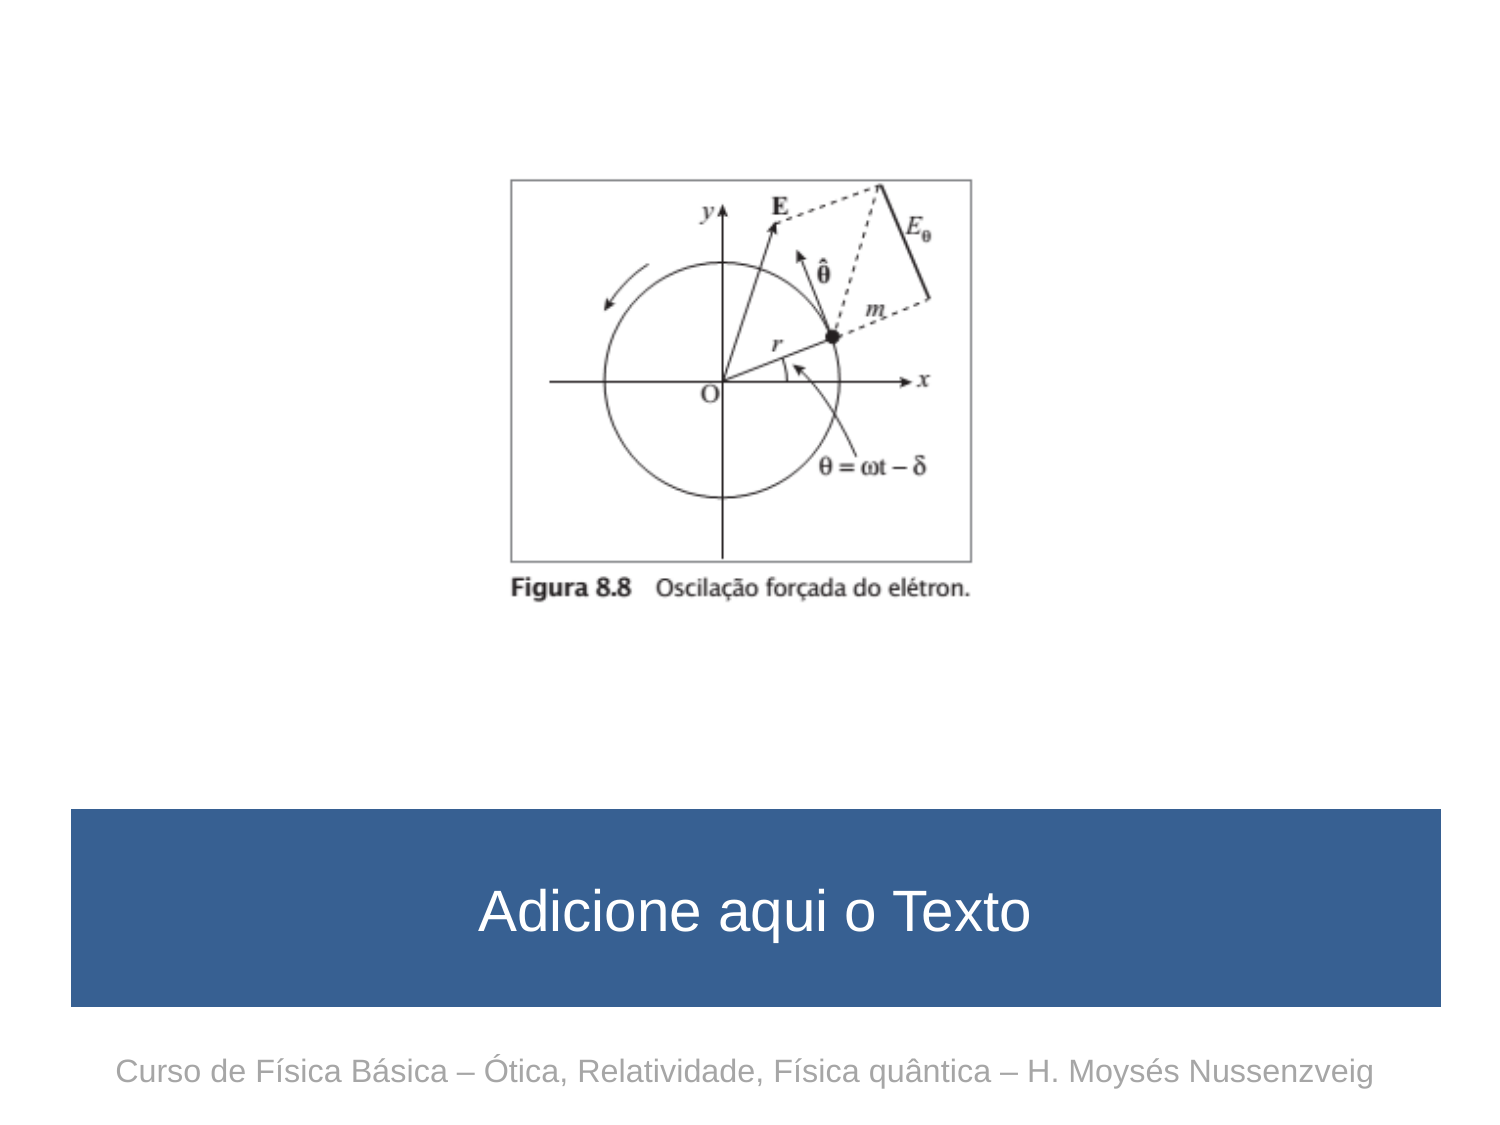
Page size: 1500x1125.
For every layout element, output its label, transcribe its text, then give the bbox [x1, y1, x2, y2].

text_box Adicione aqui o Texto [70, 808, 1442, 1008]
footer Curso de Física Básica – Ótica, Relatividade, Física quântica – H. Moysés Nussenzveig [0, 1042, 1500, 1103]
picture [501, 172, 996, 622]
